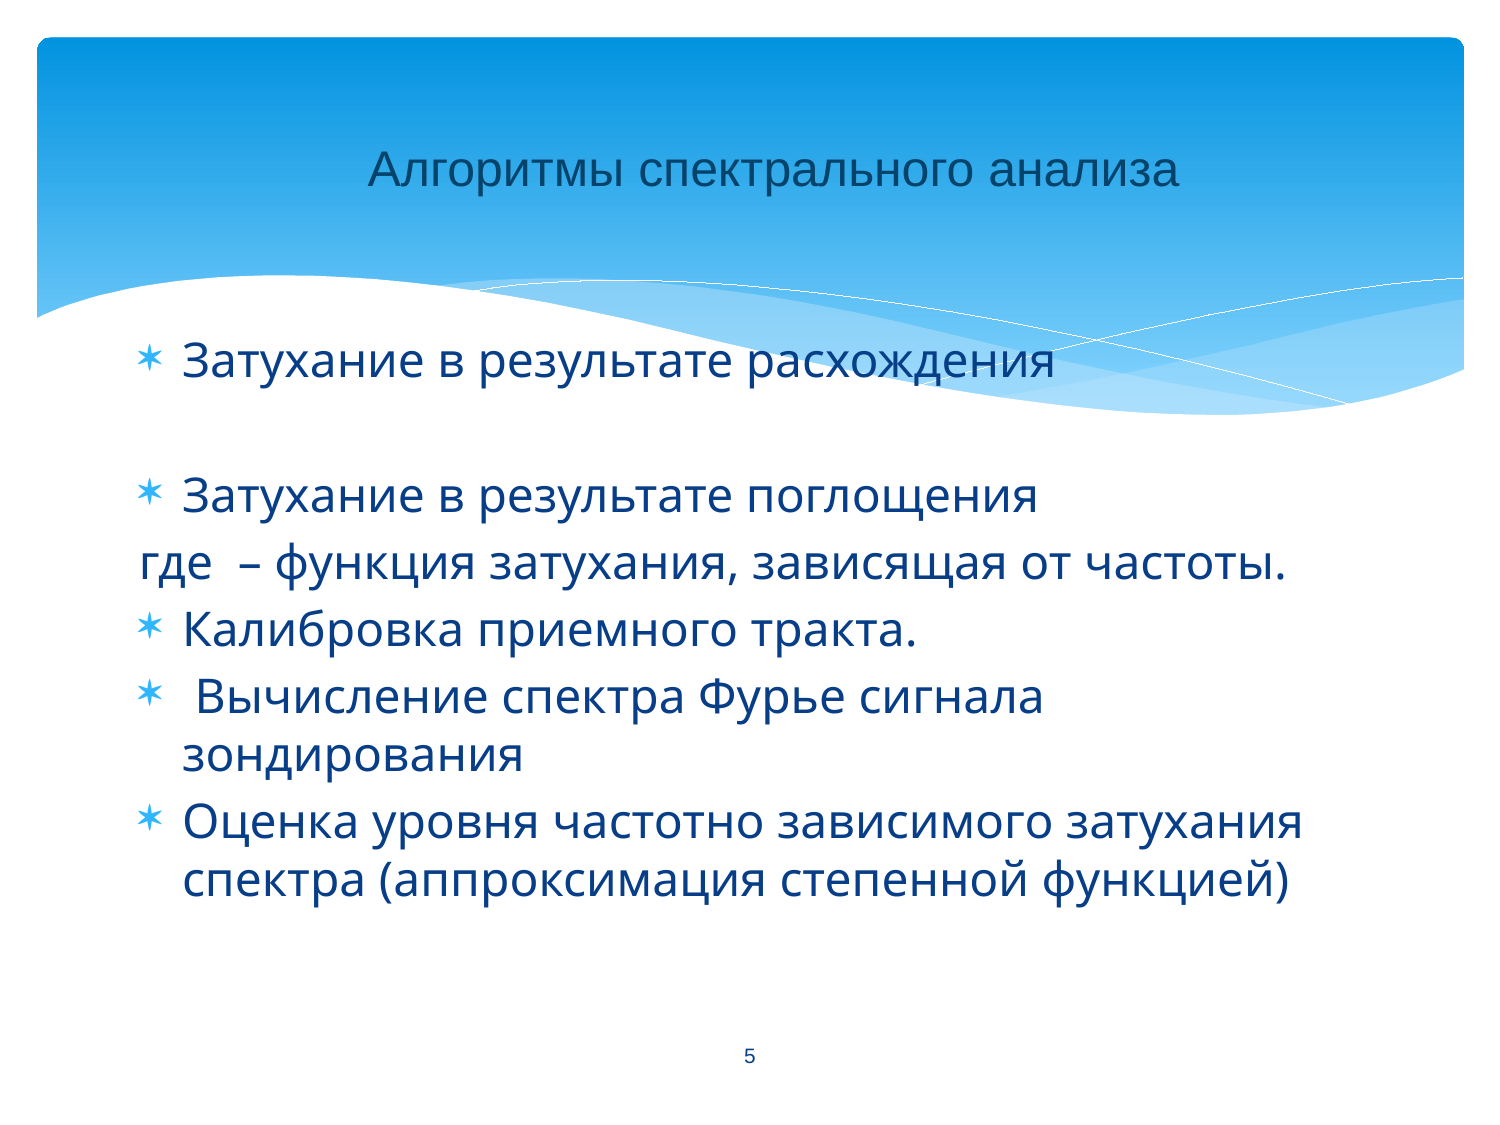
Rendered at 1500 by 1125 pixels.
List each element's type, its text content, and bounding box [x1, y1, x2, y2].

slide_number 5 [654, 1025, 846, 1086]
title Алгоритмы спектрального анализа [253, 101, 1294, 232]
